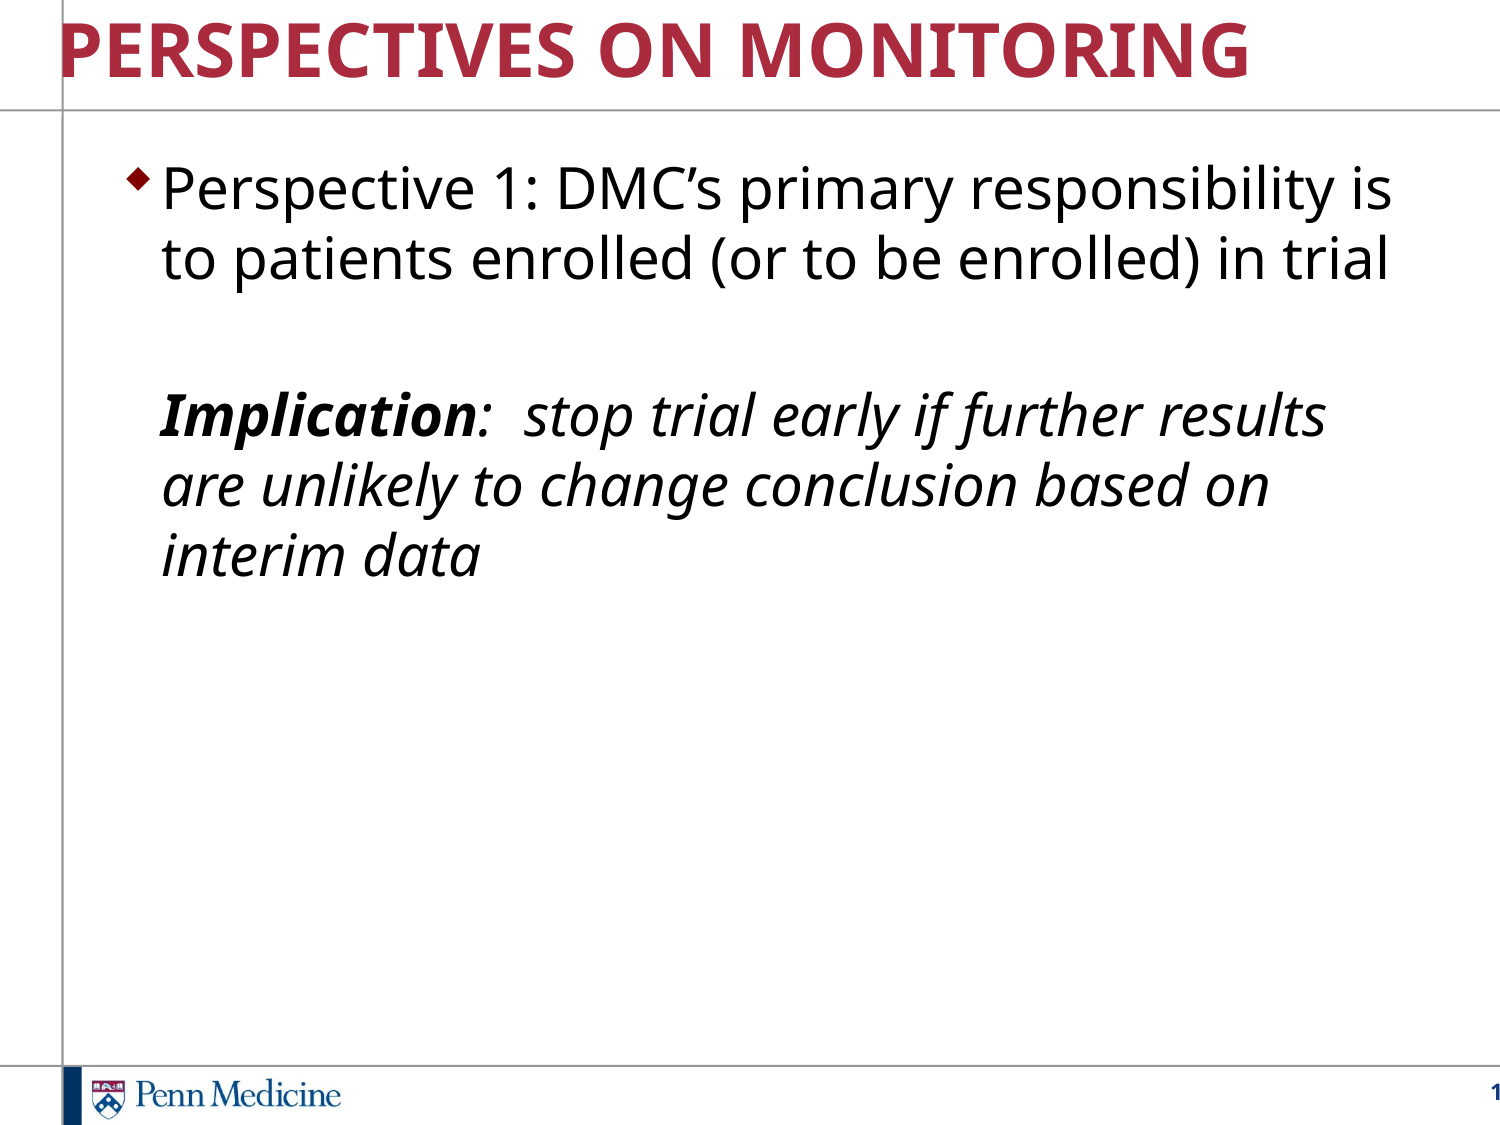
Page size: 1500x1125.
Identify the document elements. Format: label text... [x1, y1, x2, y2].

title PERSPECTIVES ON MONITORING [56, 0, 1469, 93]
list Perspective 1: DMC’s primary responsibility is to patients enrolled (or to be enrolled) in trial Implication: stop trial early if further results are unlikely to change conclusion based on interim data [121, 135, 1406, 490]
slide_number [1074, 1025, 1388, 1100]
footer [512, 1025, 988, 1100]
slide_number [112, 1025, 425, 1100]
picture [86, 1076, 349, 1121]
